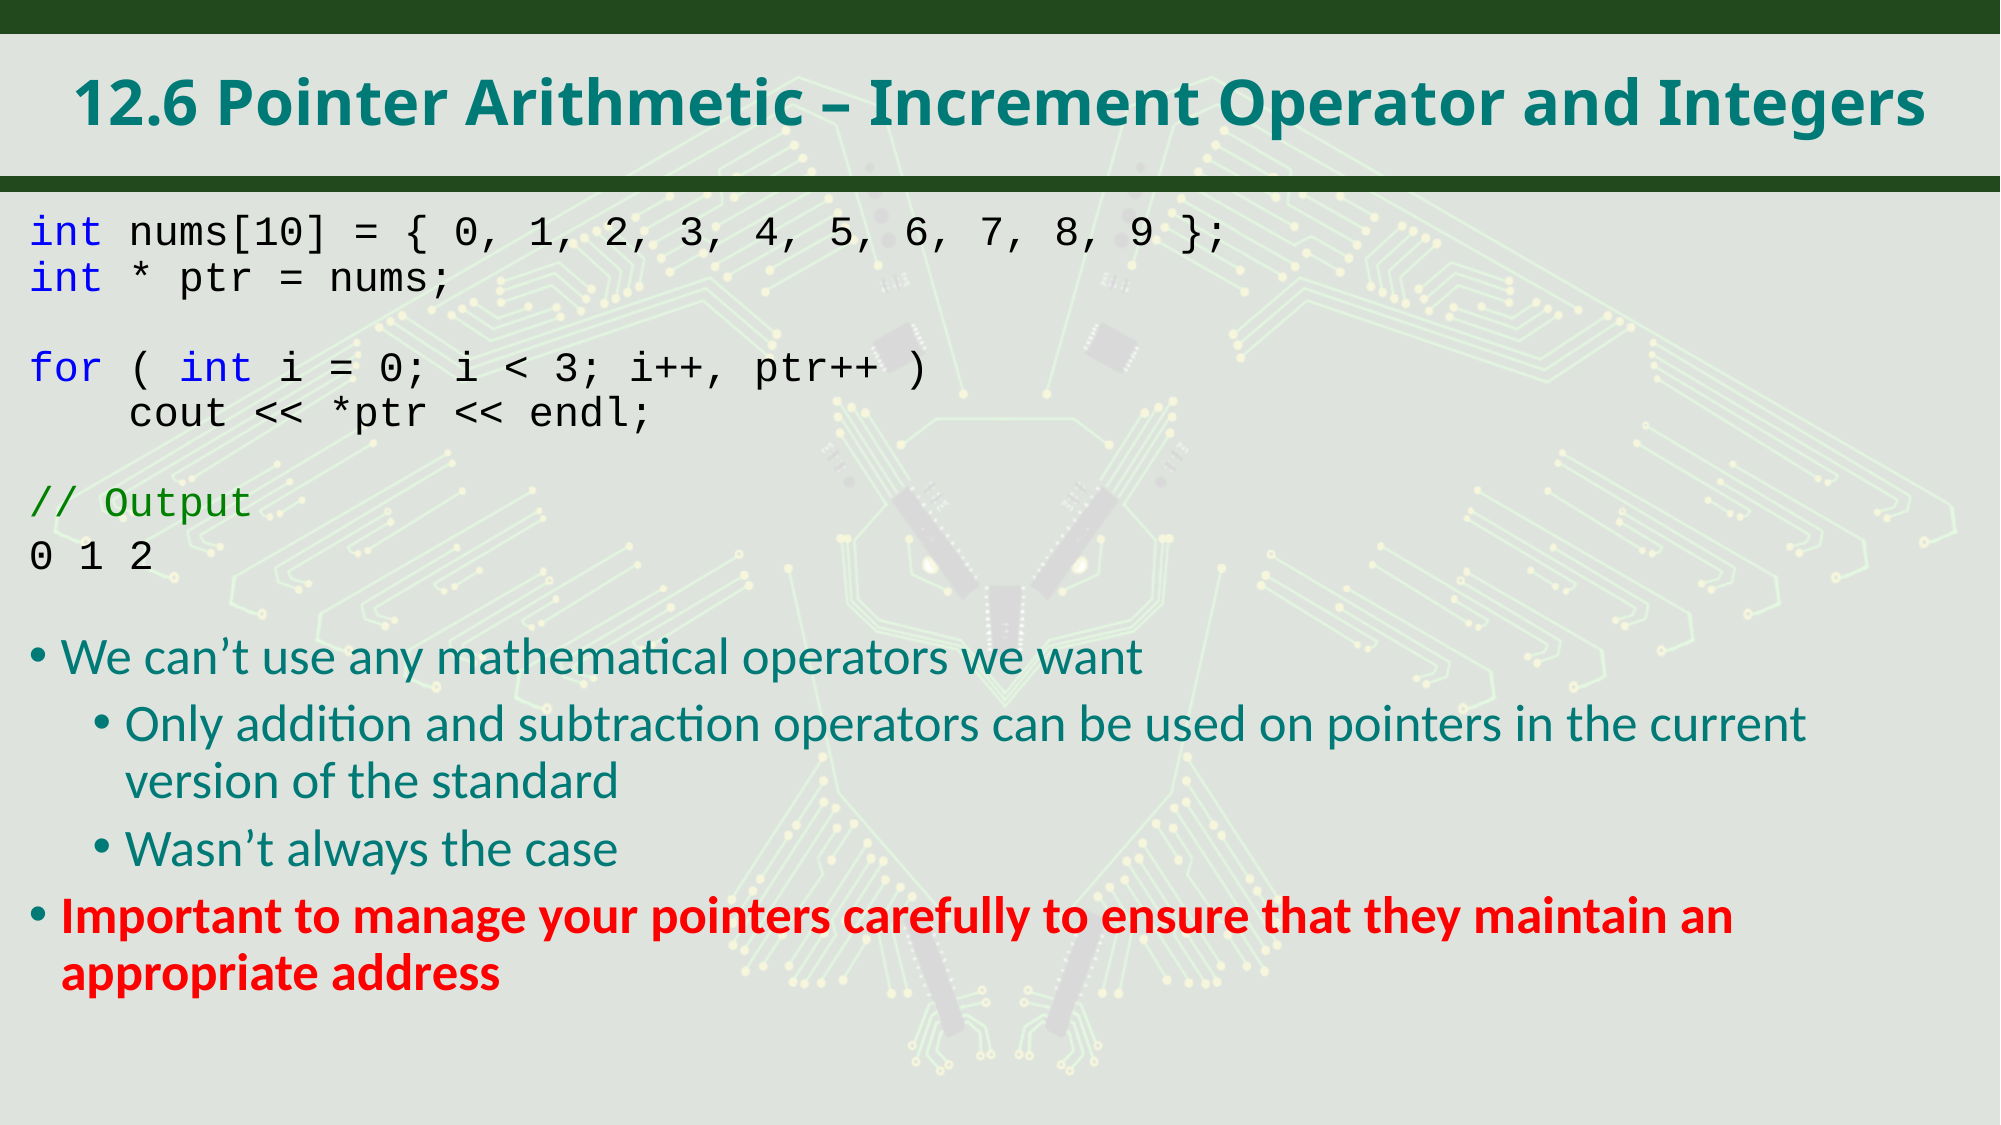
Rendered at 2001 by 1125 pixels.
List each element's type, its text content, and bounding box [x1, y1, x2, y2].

list int nums[10] = { 0, 1, 2, 3, 4, 5, 6, 7, 8, 9 }; int * ptr = nums; for ( int i = 0; i < 3; i++, ptr++ ) cout << *ptr << endl; // Output 0 1 2 [13, 202, 1989, 604]
list We can’t use any mathematical operators we want Only addition and subtraction operators can be used on pointers in the current version of the standard Wasn’t always the case Important to manage your pointers carefully to ensure that they maintain an appropriate address [13, 621, 1989, 1014]
title 12.6 Pointer Arithmetic – Increment Operator and Integers [13, 36, 1989, 173]
